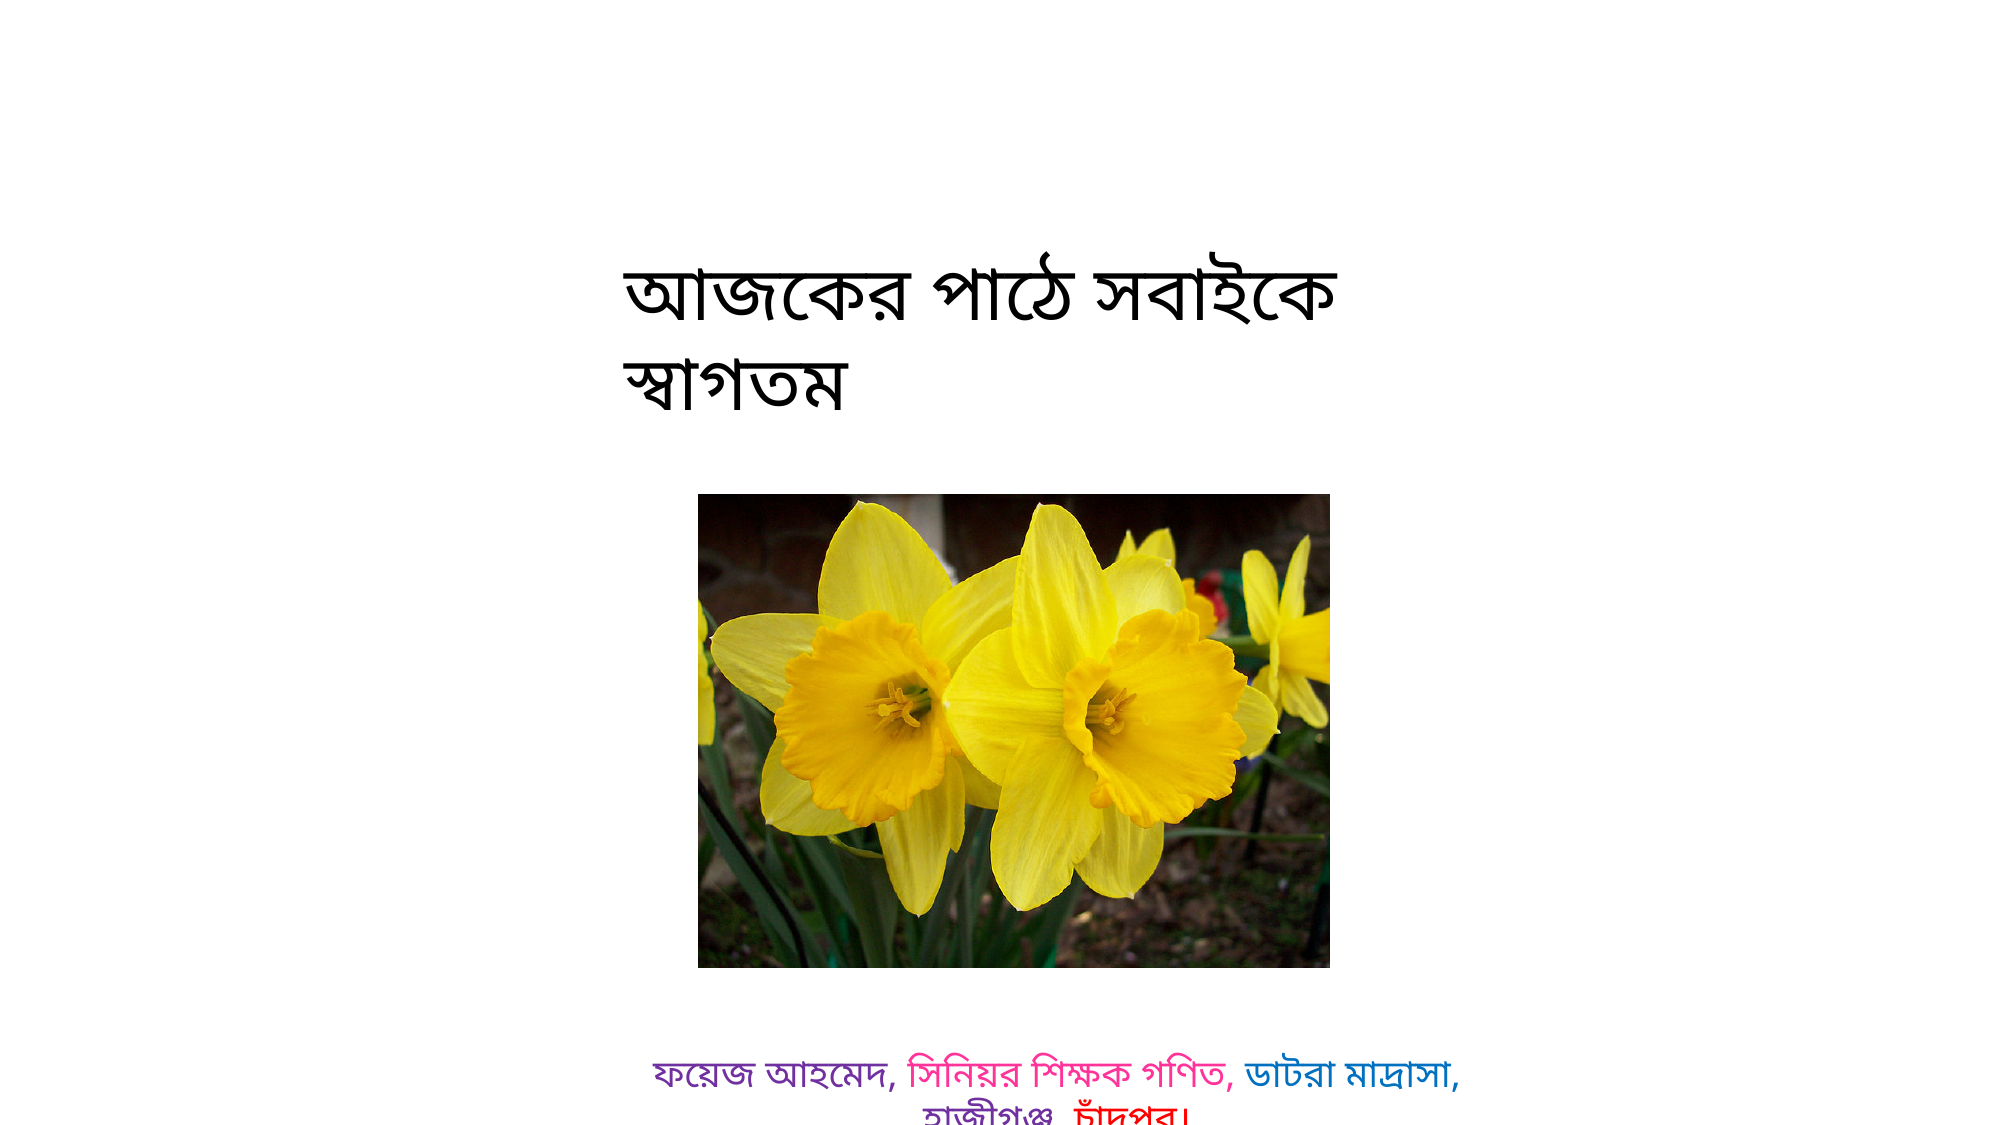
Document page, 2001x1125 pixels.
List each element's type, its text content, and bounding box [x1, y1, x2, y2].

picture [697, 494, 1330, 968]
text_box আজকের পাঠে সবাইকে স্বাগতম [610, 238, 1375, 433]
